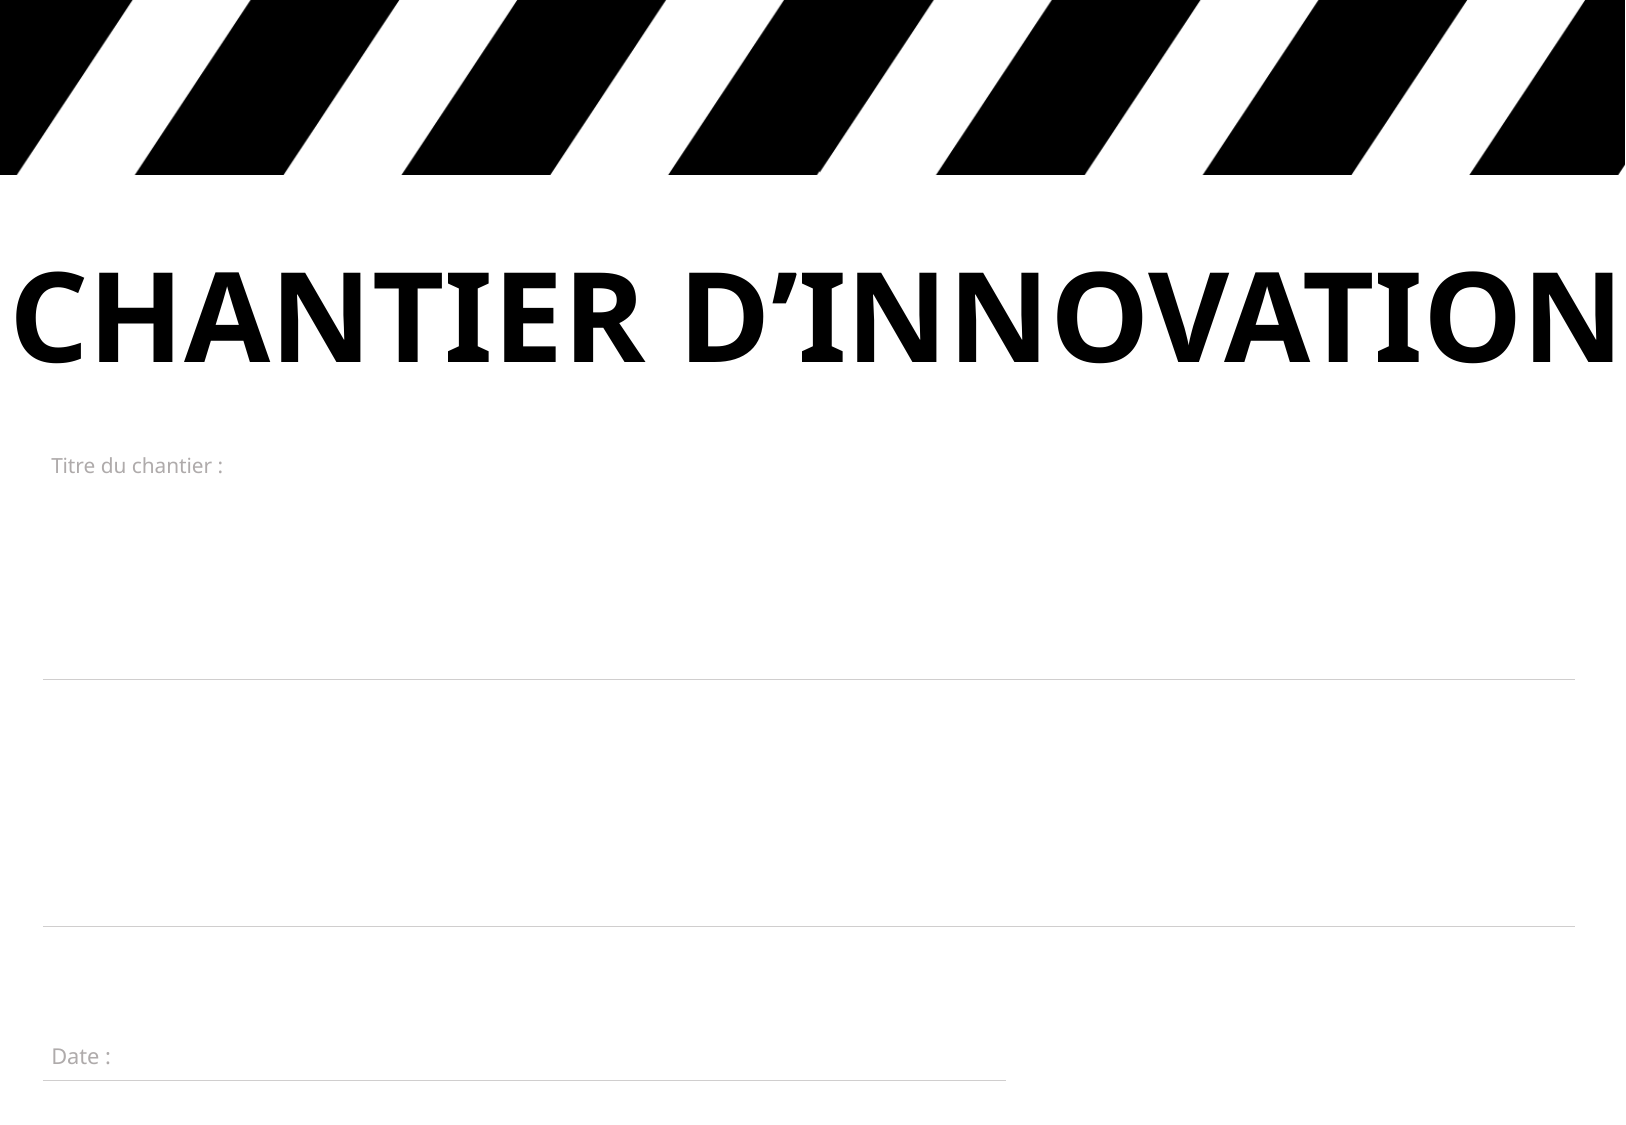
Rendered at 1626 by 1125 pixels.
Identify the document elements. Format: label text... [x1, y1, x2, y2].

text_box Date : [36, 1035, 833, 1077]
text_box Titre du chantier : [36, 445, 833, 485]
picture [0, 0, 1625, 175]
text_box CHANTIER D’INNOVATION [0, 230, 1625, 396]
